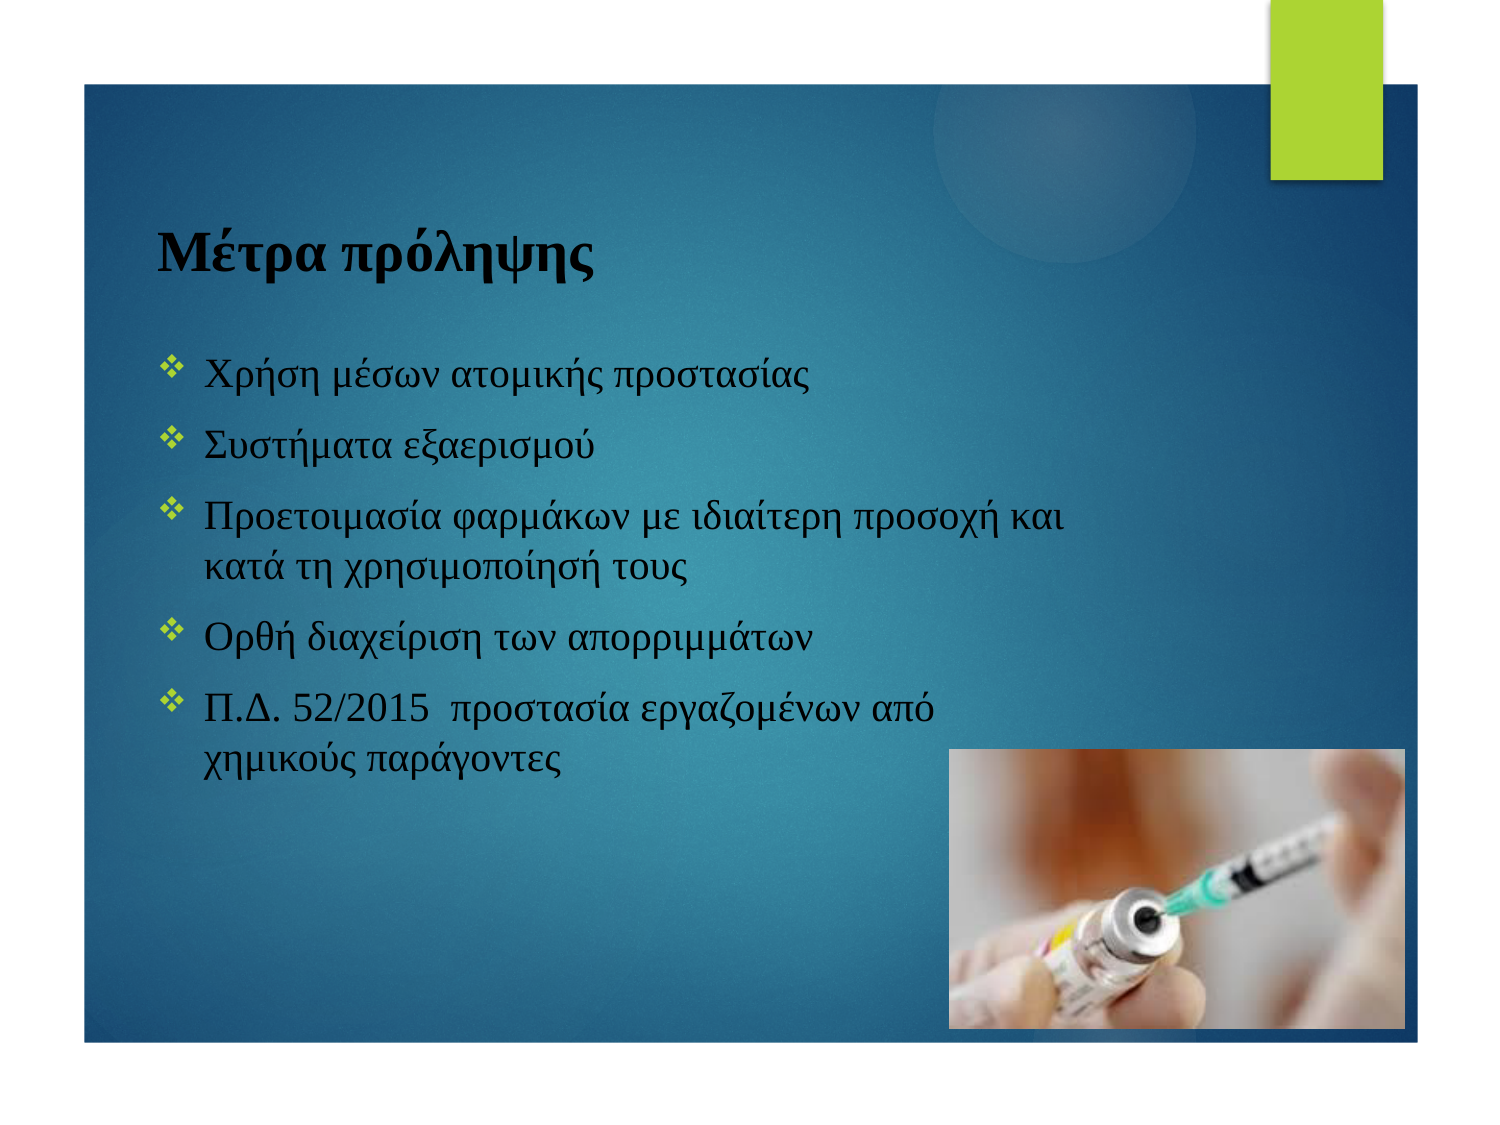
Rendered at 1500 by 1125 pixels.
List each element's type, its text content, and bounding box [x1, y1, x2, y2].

title Μέτρα πρόληψης [142, 137, 1113, 291]
picture [948, 749, 1405, 1029]
subtitle Χρήση μέσων ατομικής προστασίας Συστήματα εξαερισμού Προετοιμασία φαρμάκων με ιδιαίτερη προσοχή και κατά τη χρησιμοποίησή τους Ορθή διαχείριση των απορριμμάτων Π.Δ. 52/2015 προστασία εργαζομένων από χημικούς παράγοντες [142, 338, 1113, 1000]
